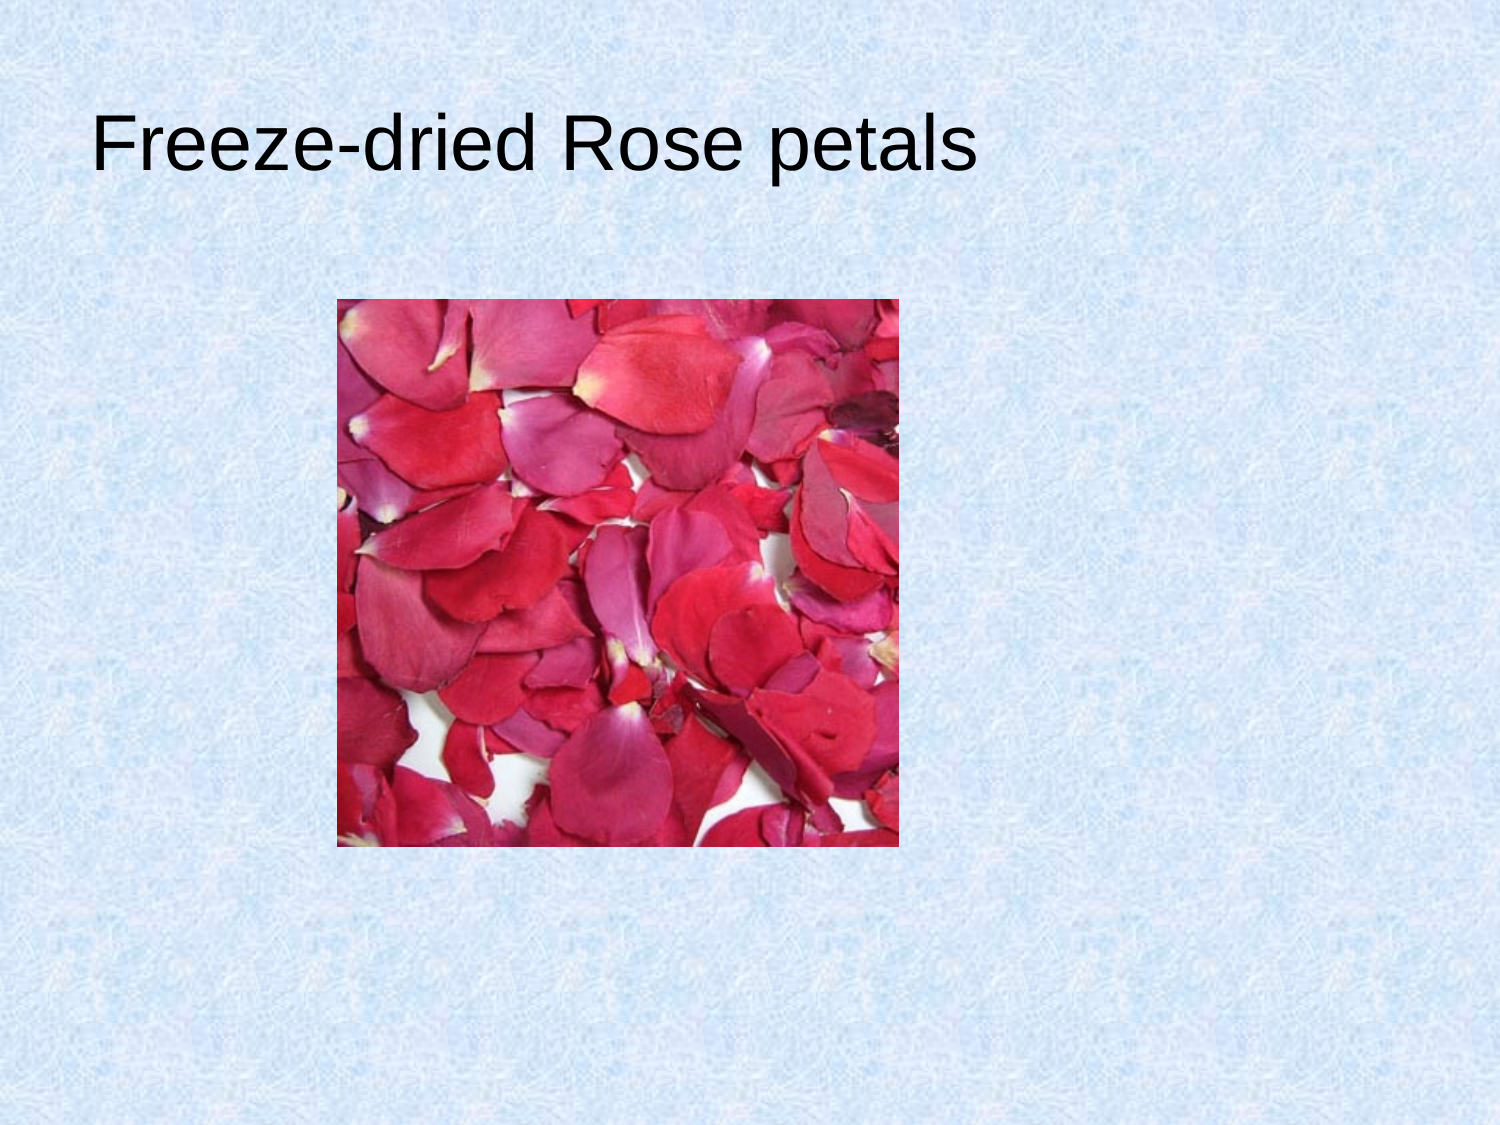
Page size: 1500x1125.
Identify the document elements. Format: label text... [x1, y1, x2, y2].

picture [0, 0, 1500, 1125]
title Freeze-dried Rose petals [75, 45, 1425, 233]
